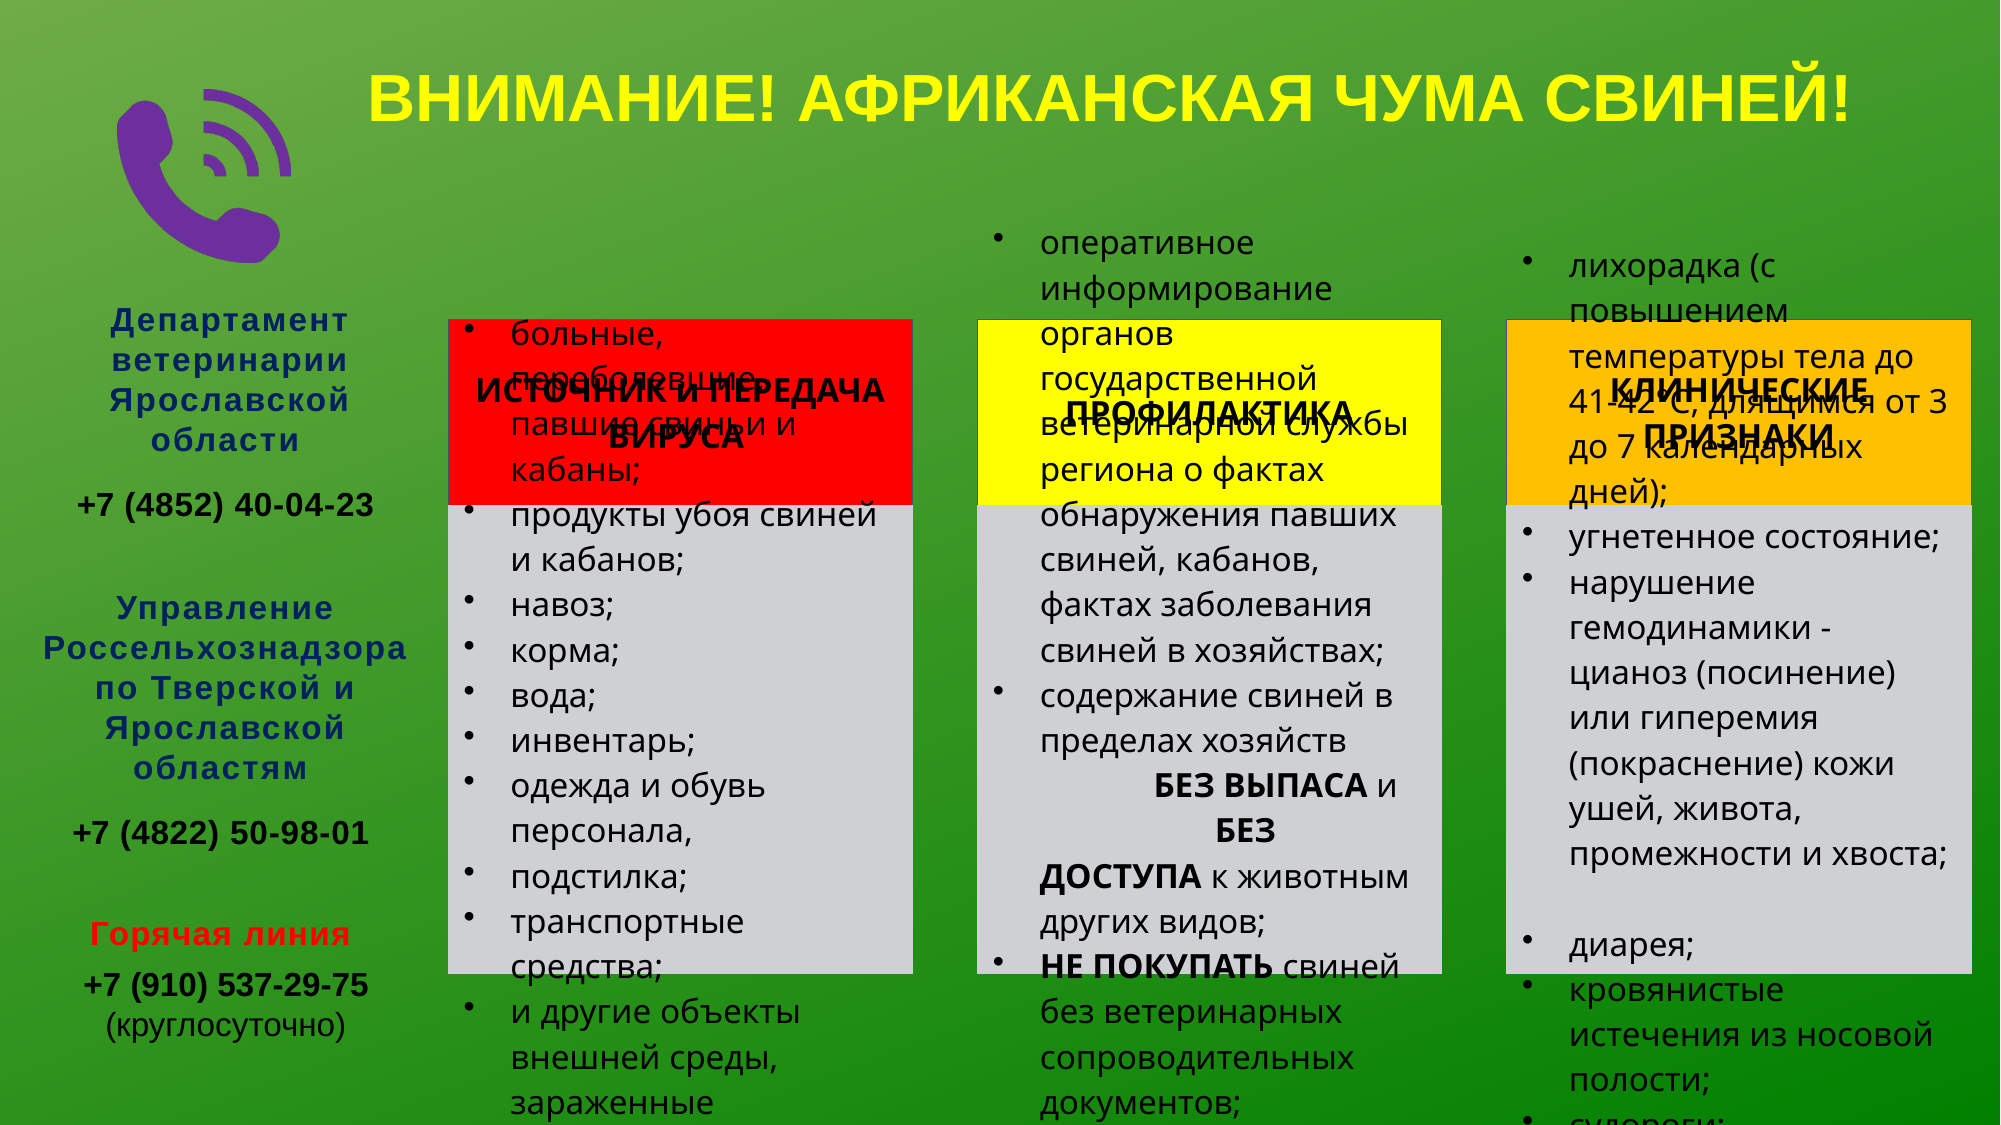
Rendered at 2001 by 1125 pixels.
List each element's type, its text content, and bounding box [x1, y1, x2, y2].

text_box Управление Россельхознадзора по Тверской и Ярославской областям +7 (4822) 50-98-01 Горячая линия +7 (910) 537-29-75 (круглосуточно) [27, 558, 423, 1043]
text_box ВНИМАНИЕ! АФРИКАНСКАЯ ЧУМА СВИНЕЙ! [334, 56, 1933, 165]
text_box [448, 195, 1972, 1098]
picture [117, 89, 291, 263]
text_box Департамент ветеринарии Ярославской области +7 (4852) 40-04-23 [35, 270, 424, 524]
